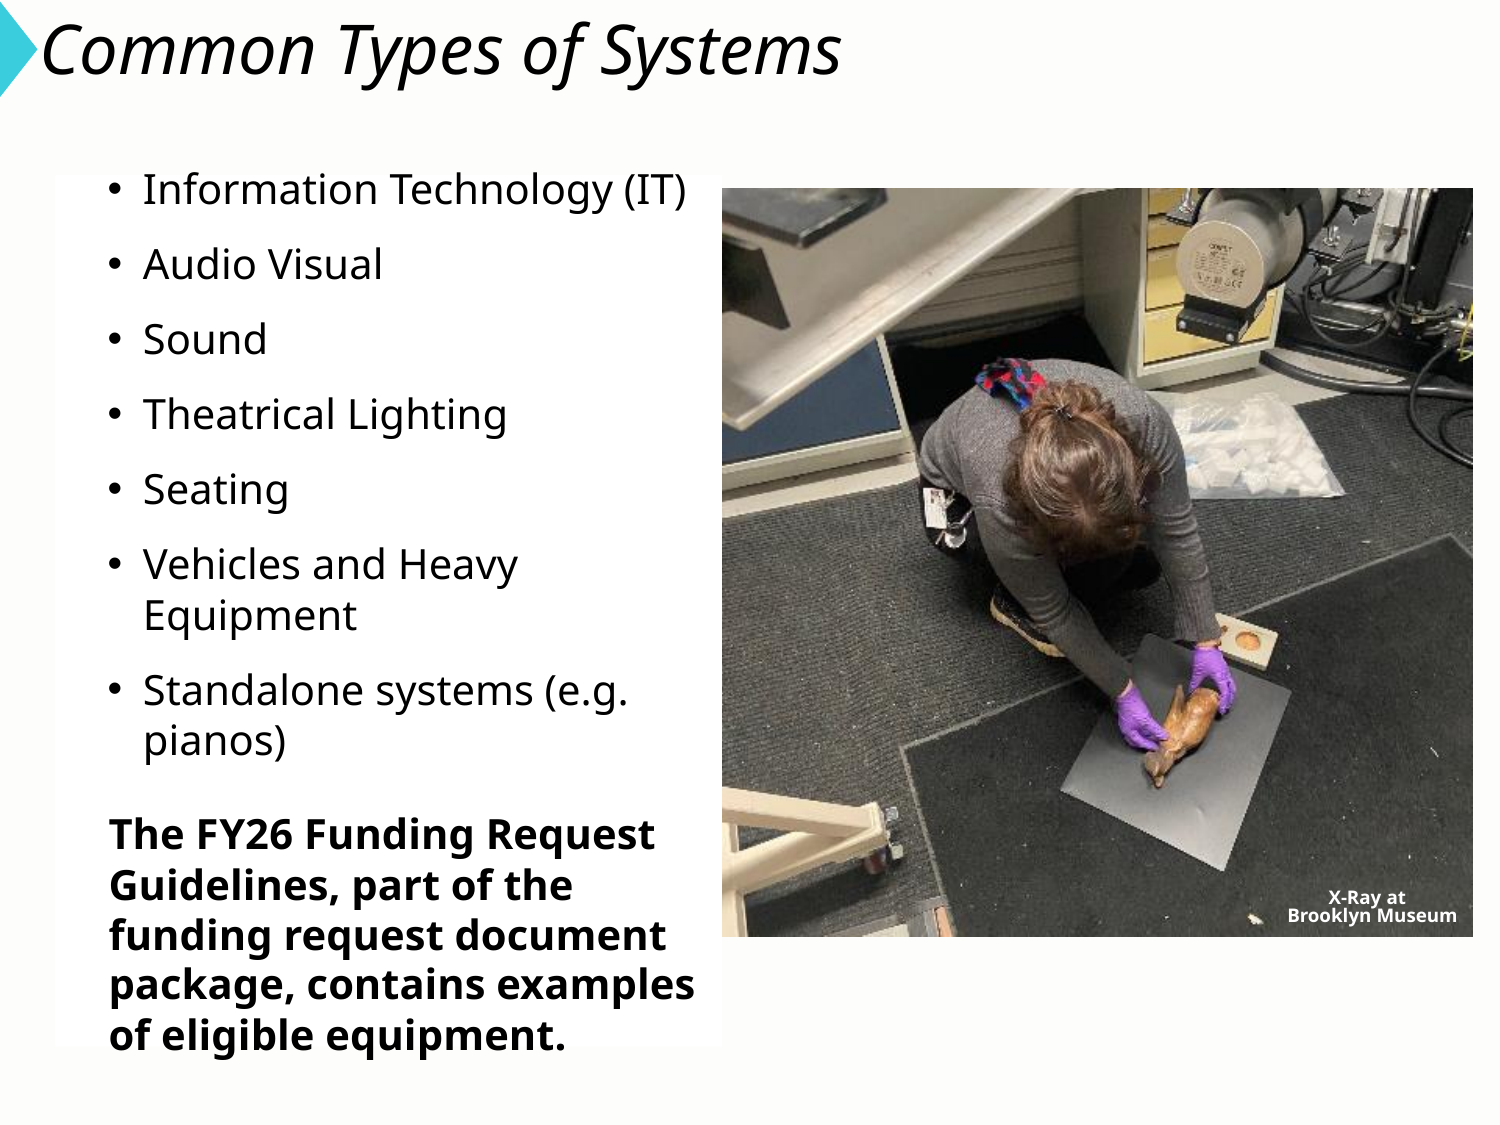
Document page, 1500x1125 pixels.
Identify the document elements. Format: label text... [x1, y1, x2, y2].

title Common Types of Systems [3, 0, 1500, 95]
text_box [0, 0, 40, 99]
list Information Technology (IT) Audio Visual Sound Theatrical Lighting Seating Vehicles and Heavy Equipment Standalone systems (e.g. pianos) The F Y26 Funding Request Guidelines, part of the funding request document package, contains examples of eligible equipment. [54, 174, 723, 1047]
picture [721, 188, 1473, 937]
